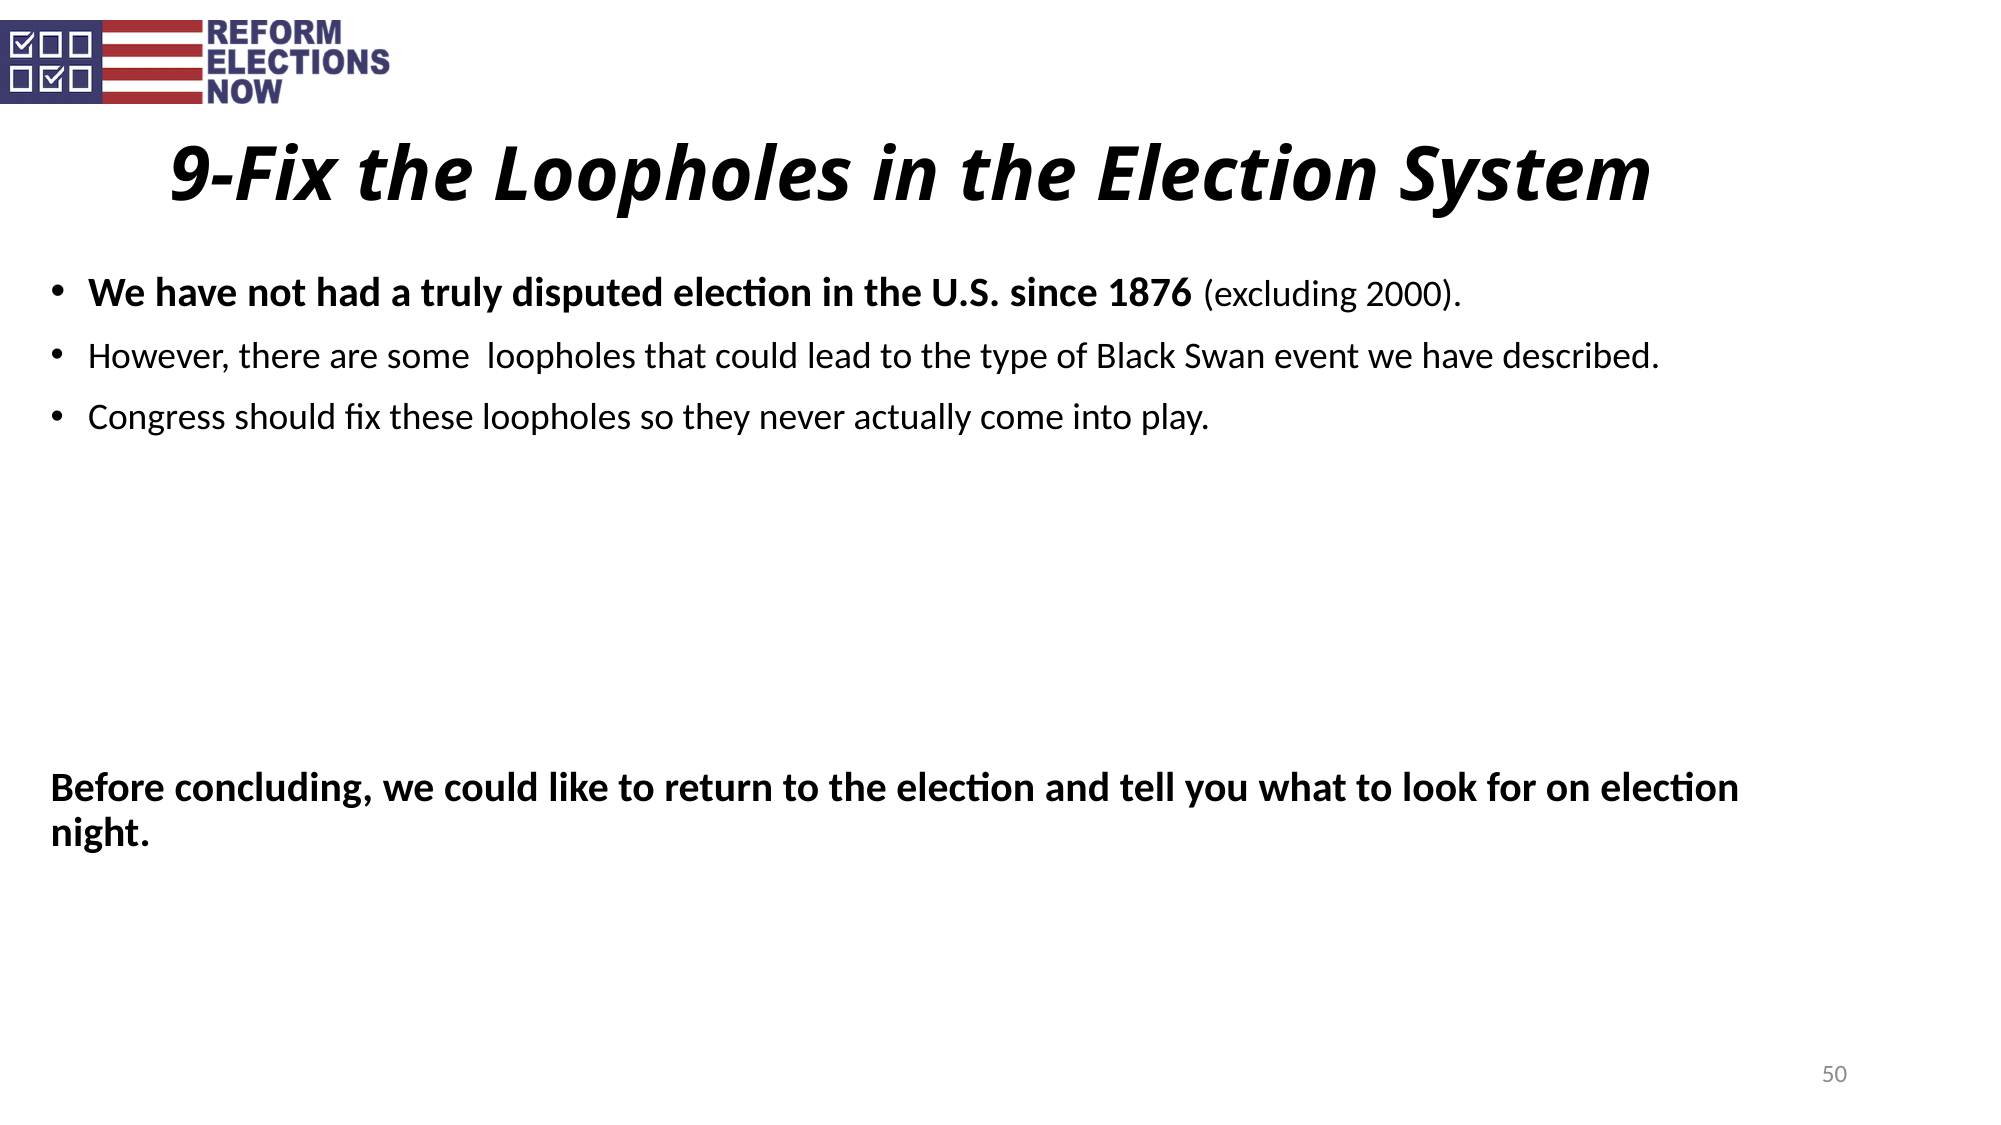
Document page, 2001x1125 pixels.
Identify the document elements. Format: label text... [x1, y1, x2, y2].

list We have not had a truly disputed election in the U.S. since 1876 (excluding 2000). However, there are some loopholes that could lead to the type of Black Swan event we have described. Congress should fix these loopholes so they never actually come into play. Before concluding, we could like to return to the election and tell you what to look for on election night. [35, 262, 1863, 1043]
title 9-Fix the Loopholes in the Election System [49, 111, 1775, 240]
picture [0, 19, 390, 104]
slide_number 50 [1412, 1042, 1863, 1103]
